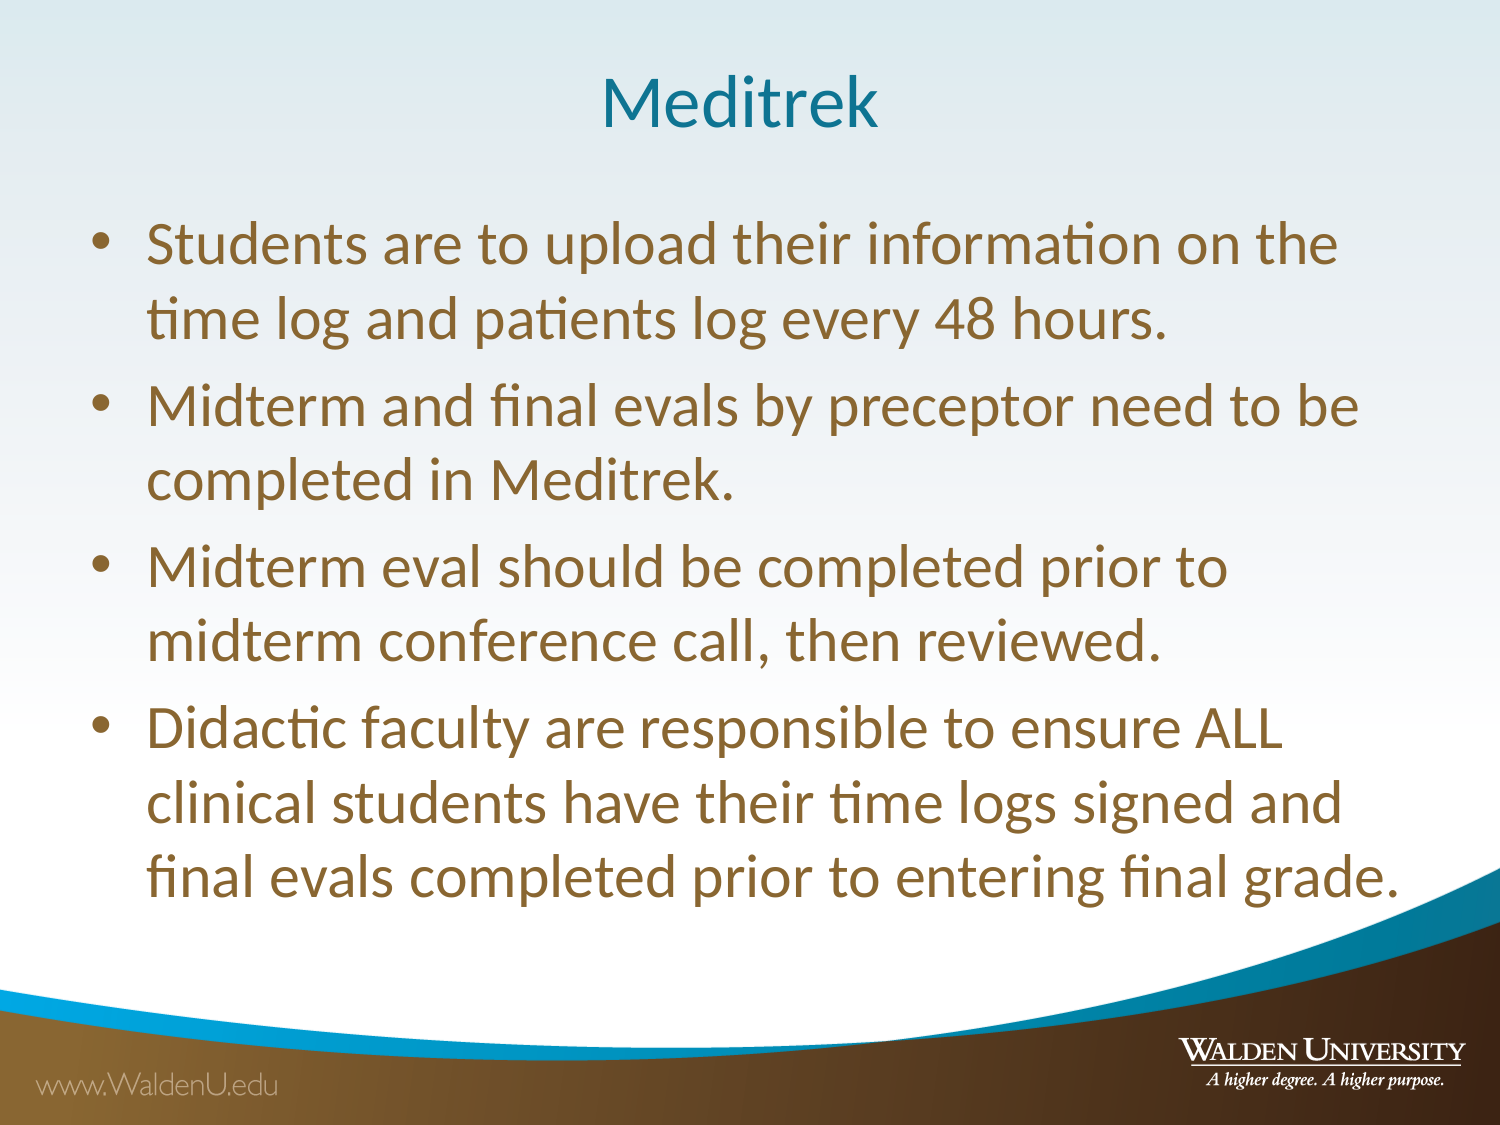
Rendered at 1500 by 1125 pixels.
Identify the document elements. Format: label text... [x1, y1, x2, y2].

title Meditrek [75, 45, 1425, 195]
picture [0, 0, 1500, 1125]
list Students are to upload their information on the time log and patients log every 48 hours. Midterm and final evals by preceptor need to be completed in Meditrek. Midterm eval should be completed prior to midterm conference call, then reviewed. Didactic faculty are responsible to ensure ALL clinical students have their time logs signed and final evals completed prior to entering final grade. [75, 195, 1425, 938]
